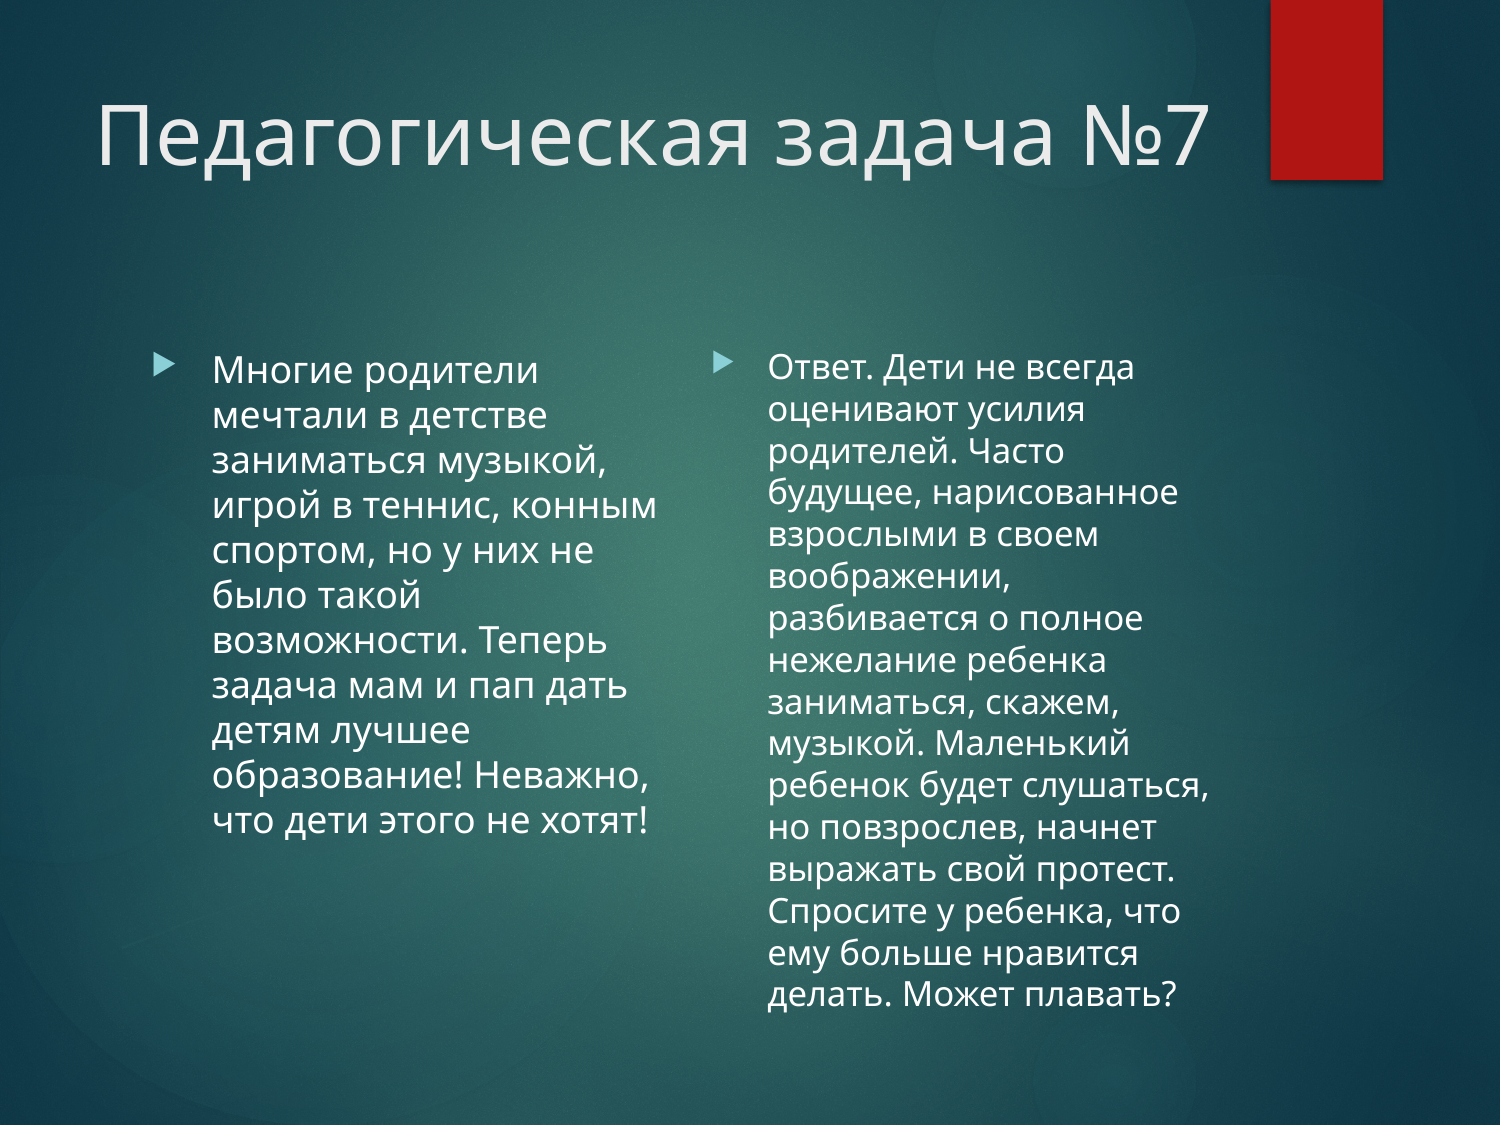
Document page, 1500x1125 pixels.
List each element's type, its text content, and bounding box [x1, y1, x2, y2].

list Ответ. Дети не всегда оценивают усилия родителей. Часто будущее, нарисованное взрослыми в своем воображении, разбивается о полное нежелание ребенка заниматься, скажем, музыкой. Маленький ребенок будет слушаться, но повзрослев, начнет выражать свой протест. Спросите у ребенка, что ему больше нравится делать. Может плавать? [695, 337, 1237, 1027]
list Многие родители мечтали в детстве заниматься музыкой, игрой в теннис, конным спортом, но у них не было такой возможности. Теперь задача мам и пап дать детям лучшее образование! Неважно, что дети этого не хотят! [135, 338, 677, 1027]
title Педагогическая задача №7 [79, 74, 1237, 304]
